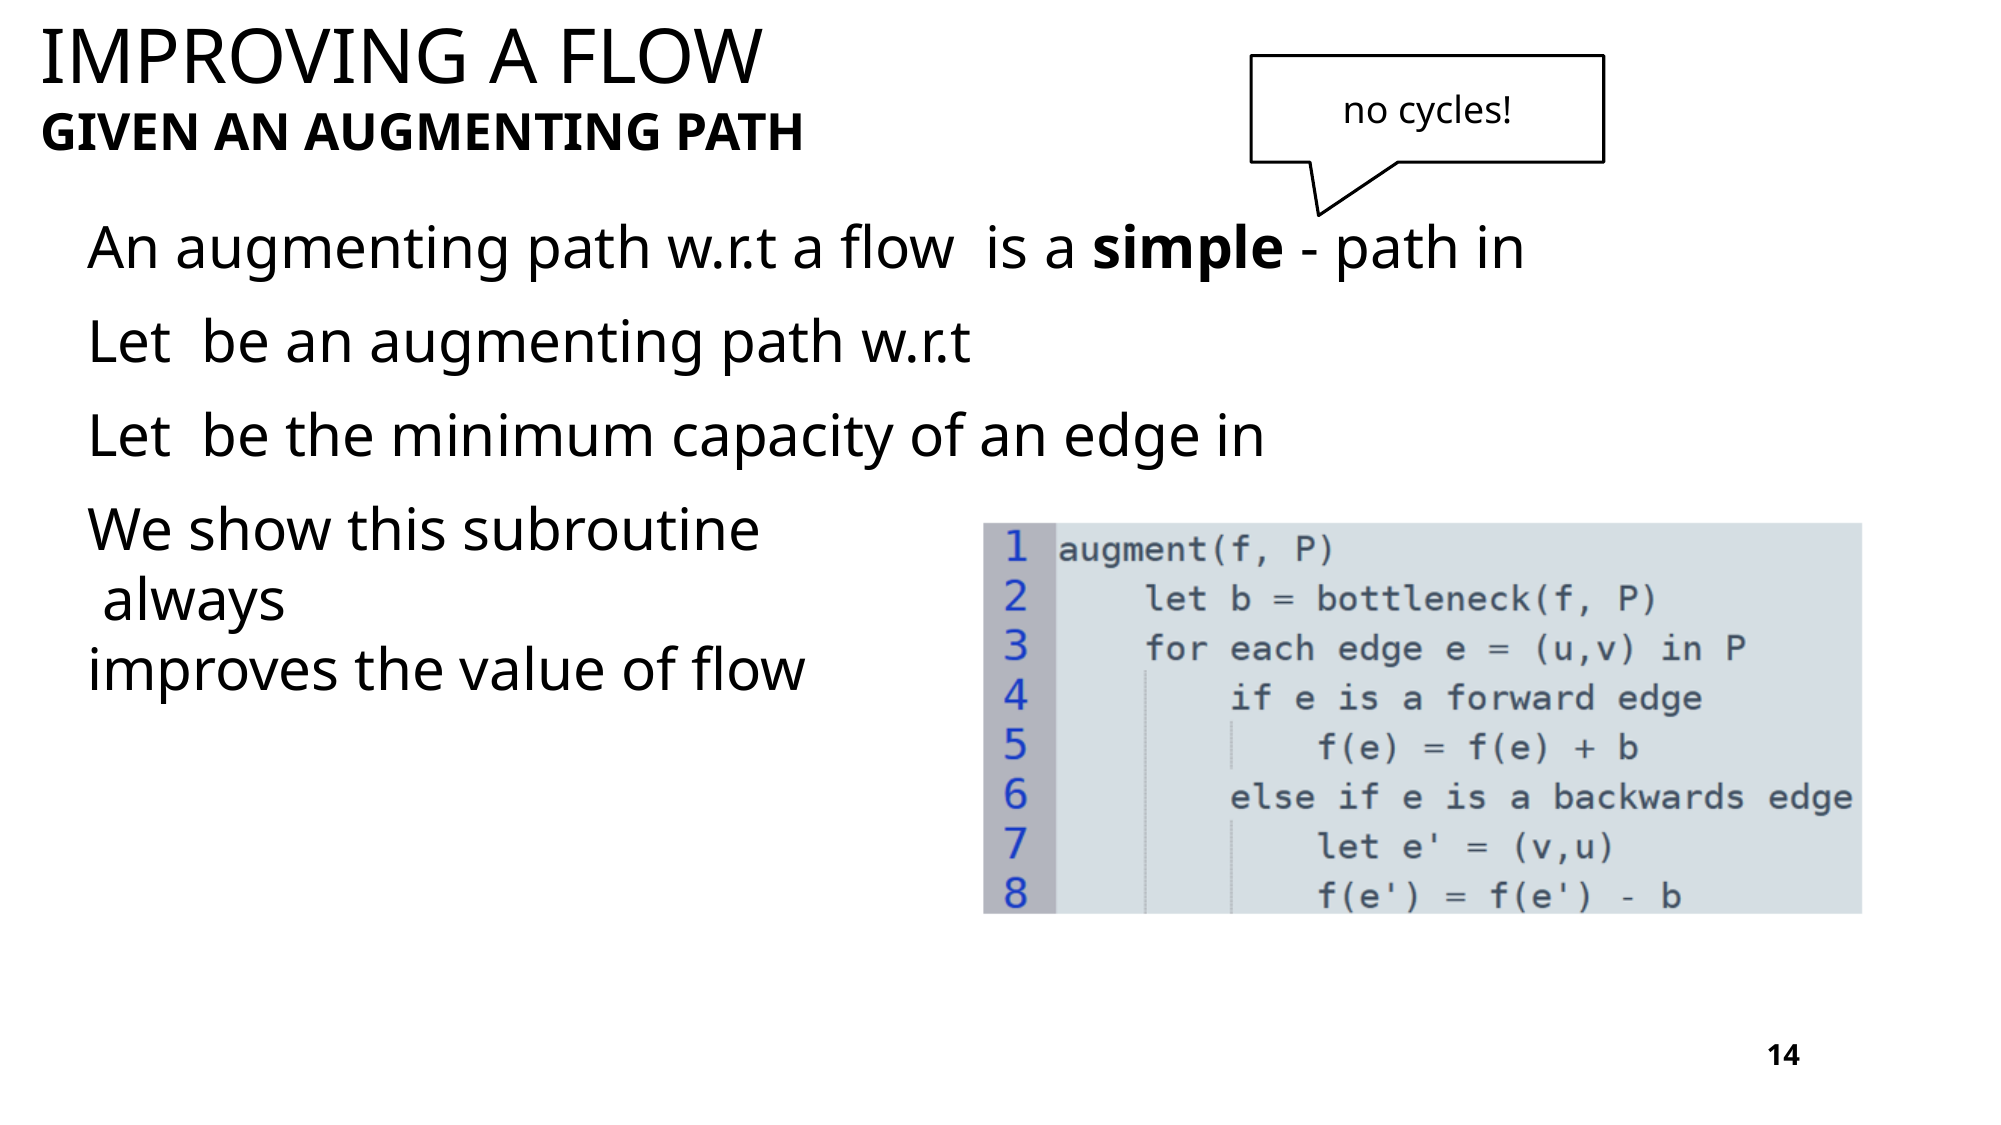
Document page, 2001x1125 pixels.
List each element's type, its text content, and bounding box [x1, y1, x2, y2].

slide_number 14 [1724, 1026, 1816, 1087]
picture [972, 513, 1882, 933]
text_box no cycles! [1249, 54, 1606, 217]
